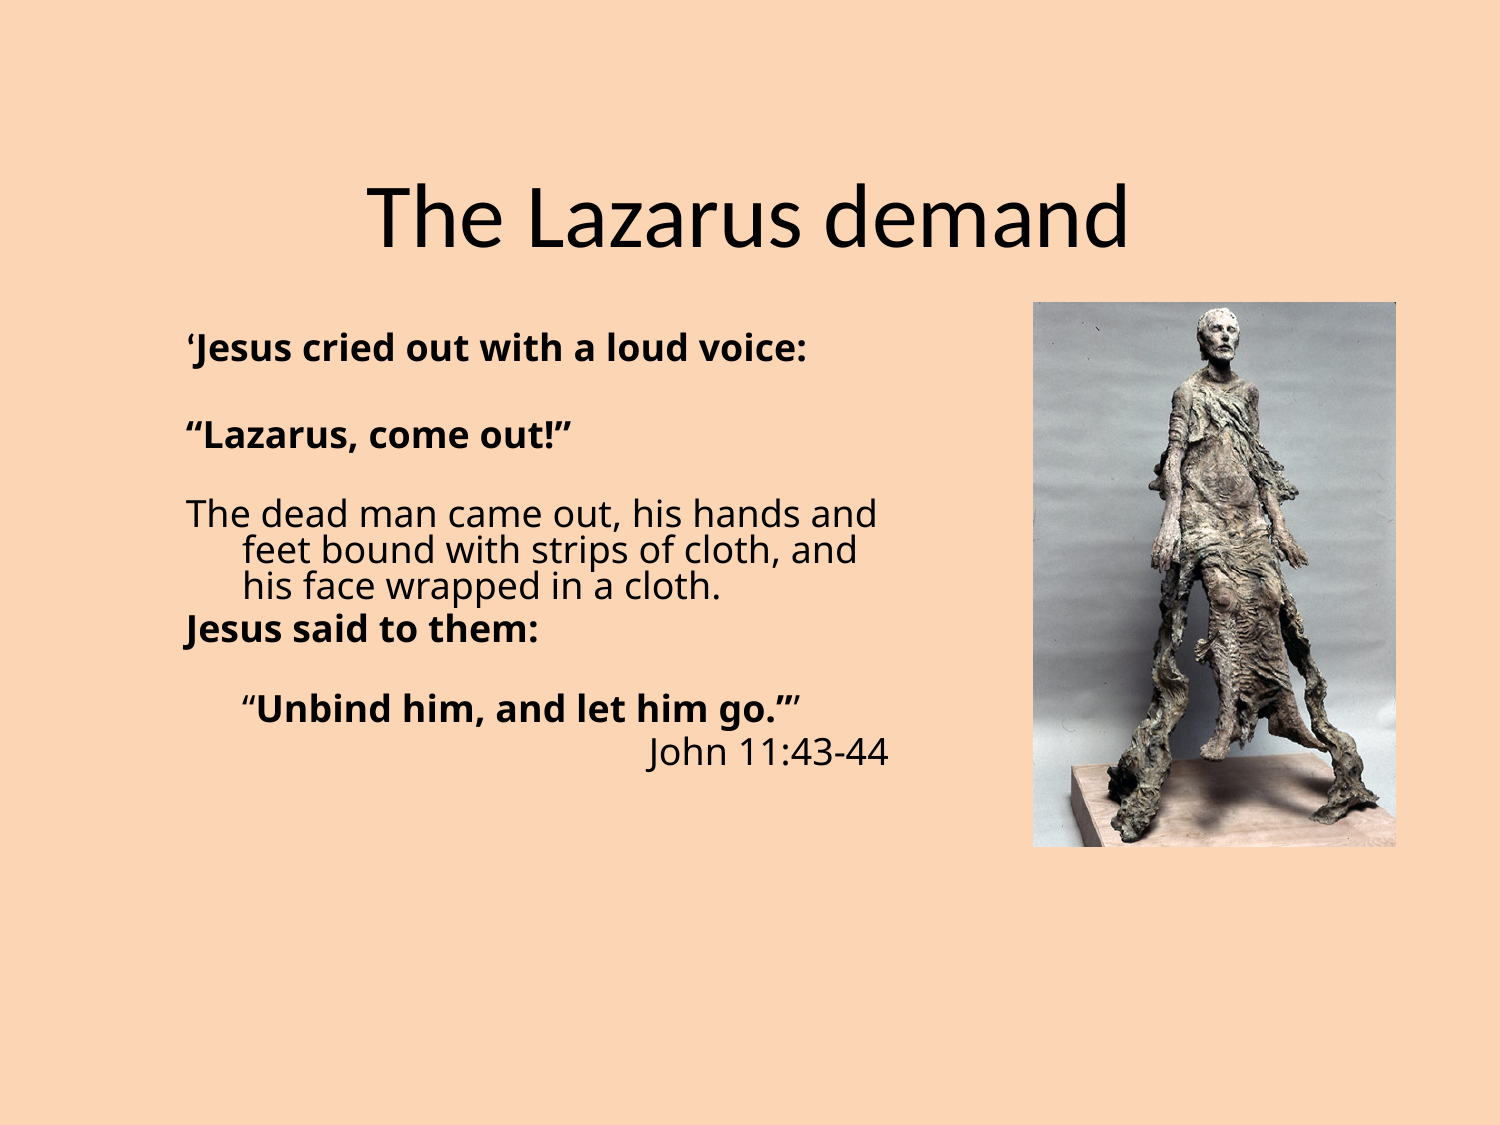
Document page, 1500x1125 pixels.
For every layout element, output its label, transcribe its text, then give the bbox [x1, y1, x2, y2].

text_box The Lazarus demand [112, 148, 1388, 337]
picture [1033, 302, 1396, 847]
text_box ‘Jesus cried out with a loud voice: “Lazarus, come out!” The dead man came out, his hands and feet bound with strips of cloth, and his face wrapped in a cloth. Jesus said to them: “Unbind him, and let him go.”’ John 11:43-44 [171, 324, 904, 870]
